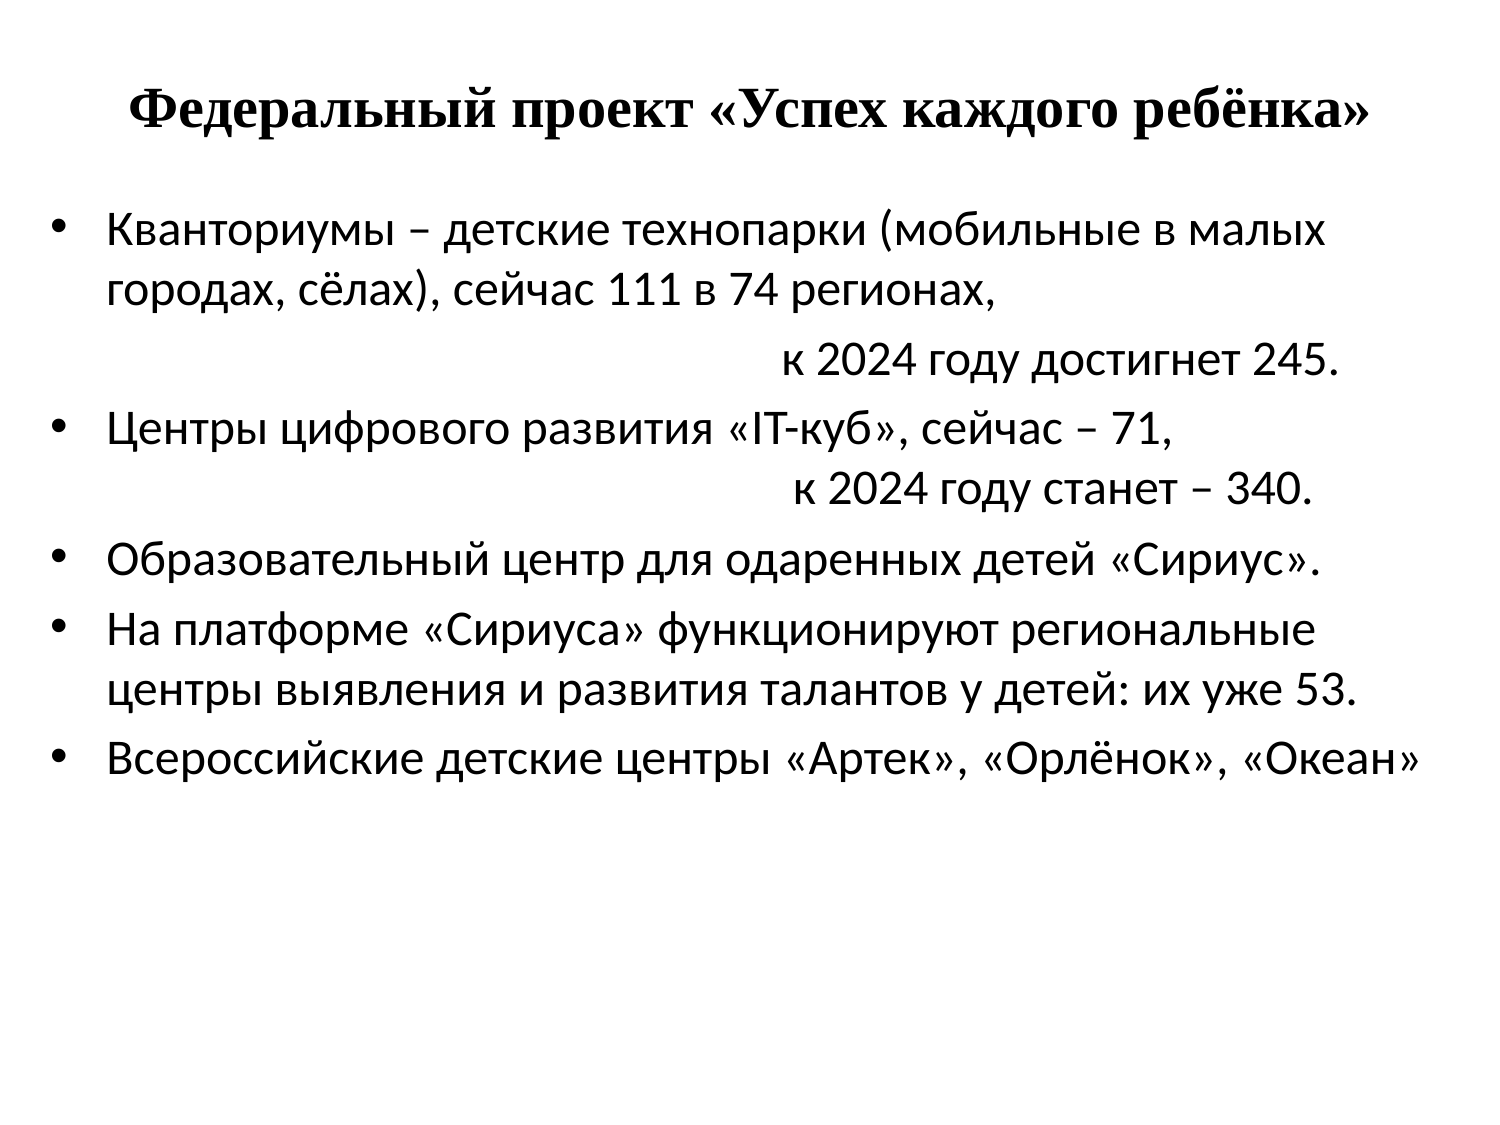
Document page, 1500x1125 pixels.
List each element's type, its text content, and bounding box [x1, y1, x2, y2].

list Кванториумы – детские технопарки (мобильные в малых городах, сёлах), сейчас 111 в 74 регионах, к 2024 году достигнет 245. Центры цифрового развития «IT-куб», сейчас – 71, к 2024 году станет – 340. Образовательный центр для одаренных детей «Сириус». На платформе «Сириуса» функционируют региональные центры выявления и развития талантов у детей: их уже 53. Всероссийские детские центры «Артек», «Орлёнок», «Океан» [35, 187, 1477, 1005]
title Федеральный проект «Успех каждого ребёнка» [75, 45, 1425, 164]
